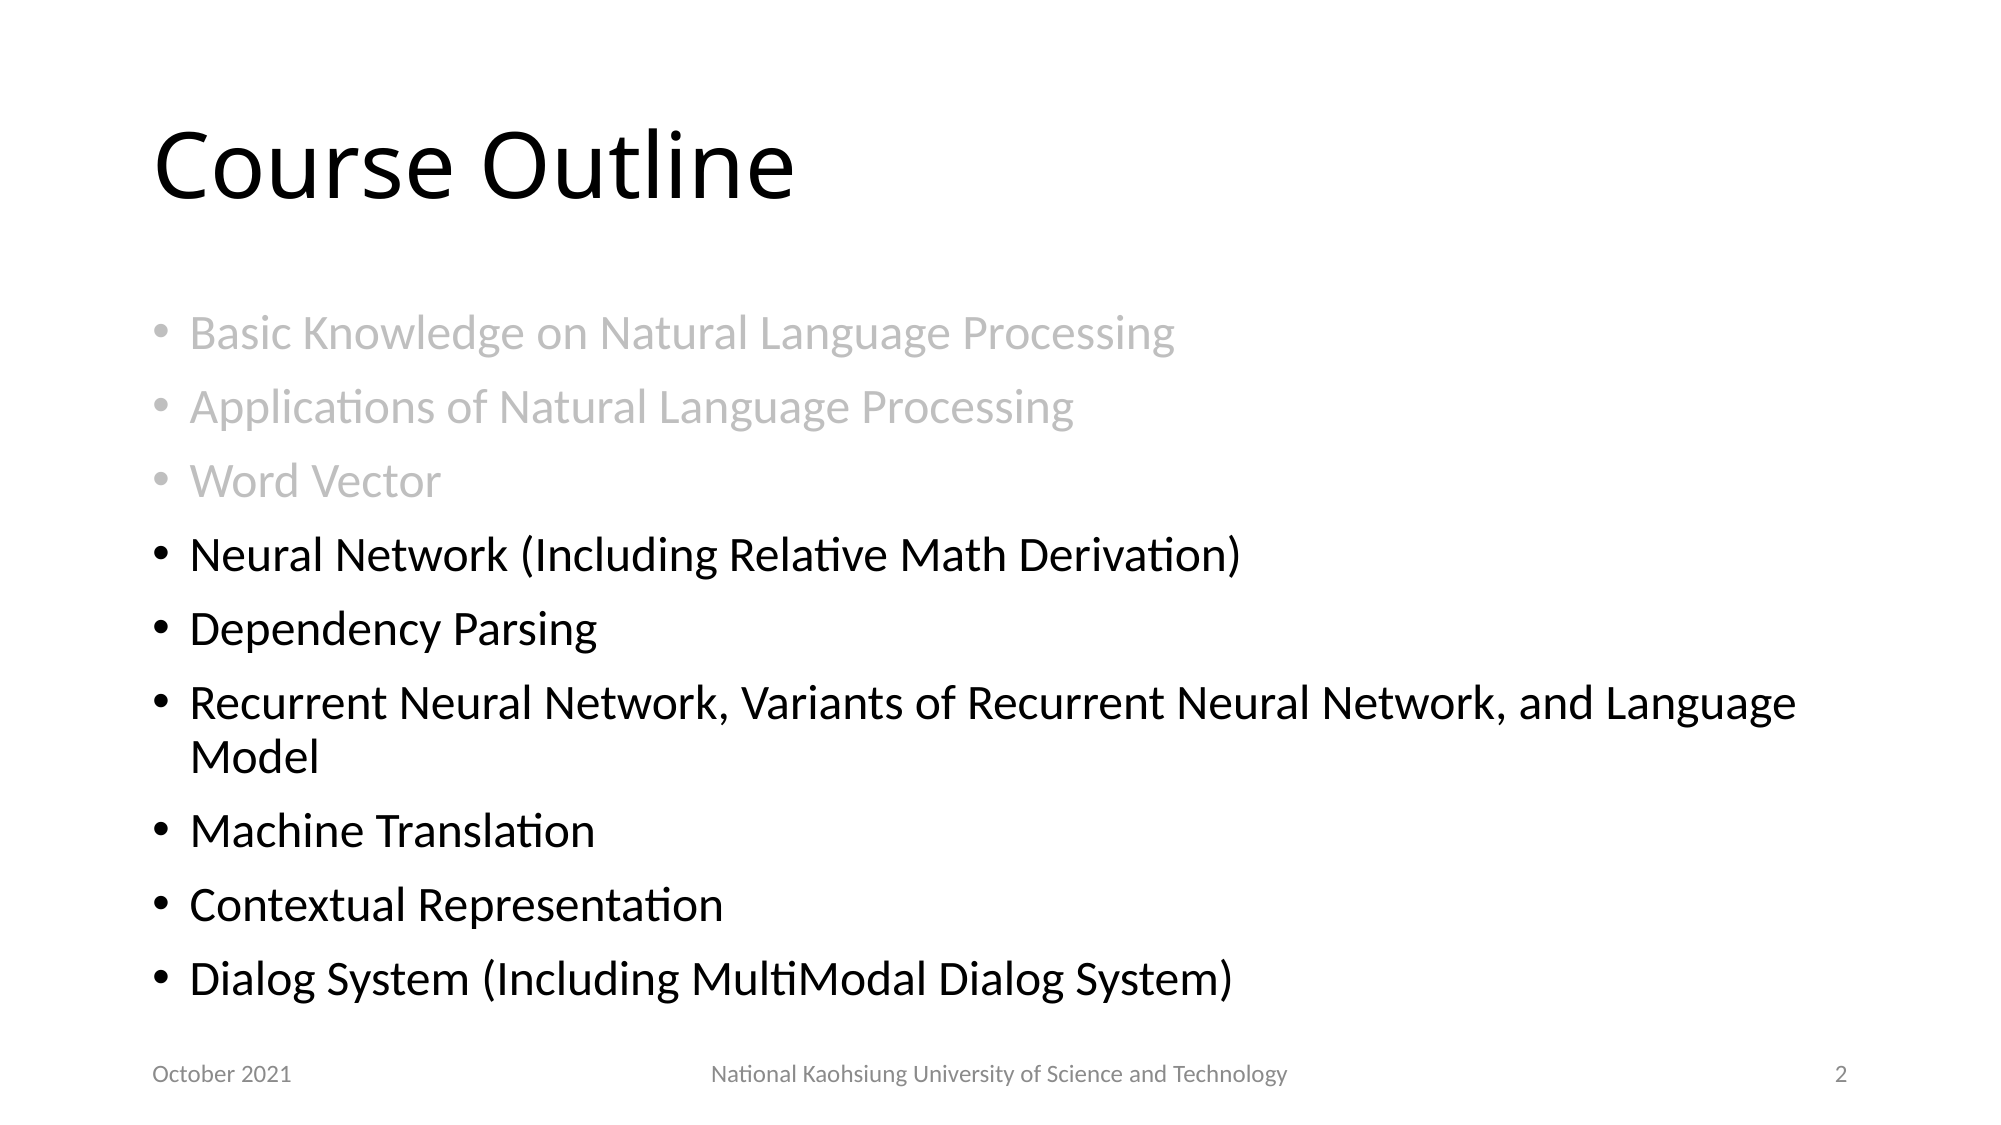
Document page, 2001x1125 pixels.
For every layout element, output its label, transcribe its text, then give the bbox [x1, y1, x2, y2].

list Basic Knowledge on Natural Language Processing Applications of Natural Language Processing Word Vector Neural Network (Including Relative Math Derivation) Dependency Parsing Recurrent Neural Network, Variants of Recurrent Neural Network, and Language Model Machine Translation Contextual Representation Dialog System (Including MultiModal Dialog System) [137, 299, 1863, 1014]
footer National Kaohsiung University of Science and Technology [662, 1042, 1338, 1103]
title Course Outline [137, 59, 1863, 278]
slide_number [137, 1042, 588, 1103]
slide_number 2 [1412, 1042, 1863, 1103]
